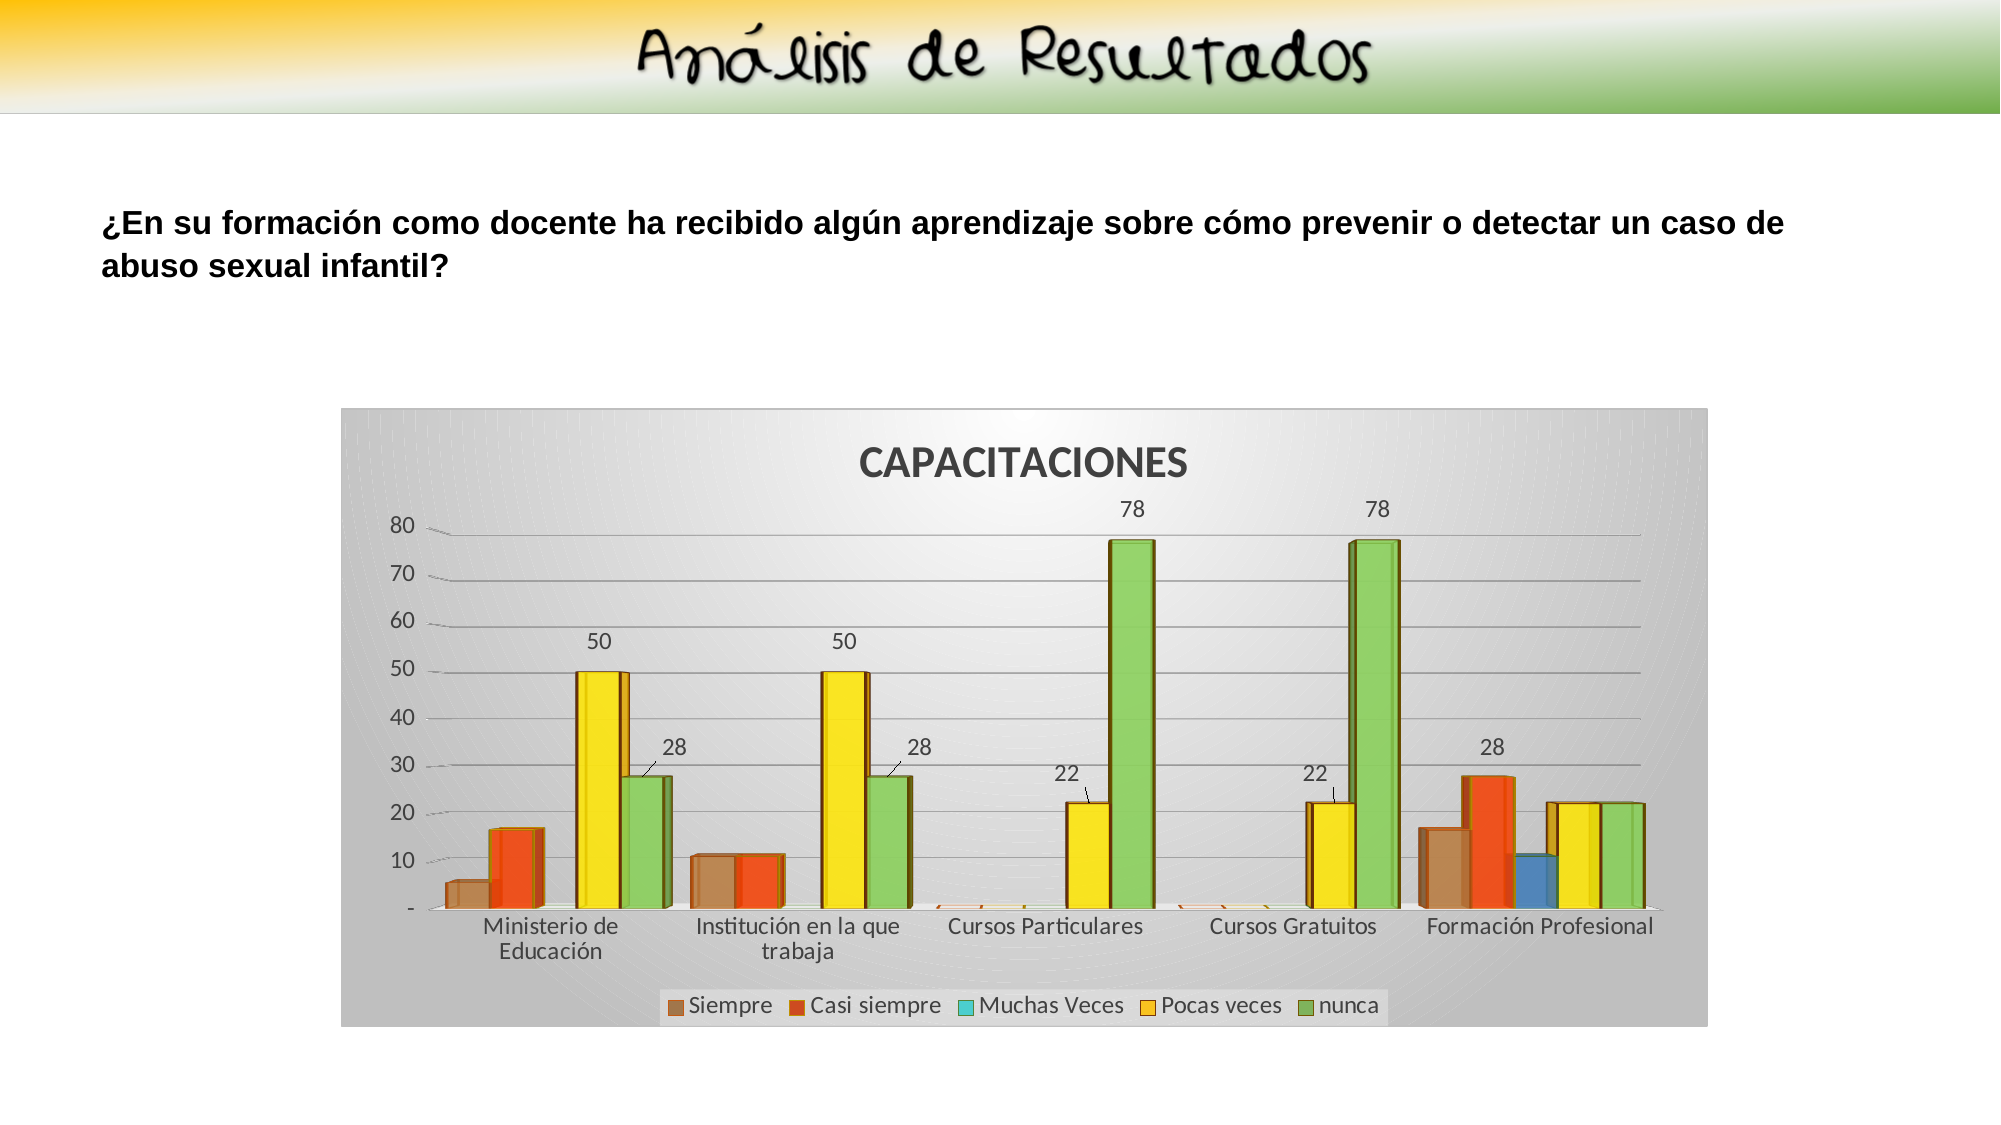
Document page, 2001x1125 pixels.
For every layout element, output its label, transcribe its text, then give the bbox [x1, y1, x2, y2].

chart [340, 408, 1708, 1027]
text_box ¿En su formación como docente ha recibido algún aprendizaje sobre cómo prevenir o detectar un caso de abuso sexual infantil? [86, 191, 1802, 292]
picture [0, 0, 2000, 161]
